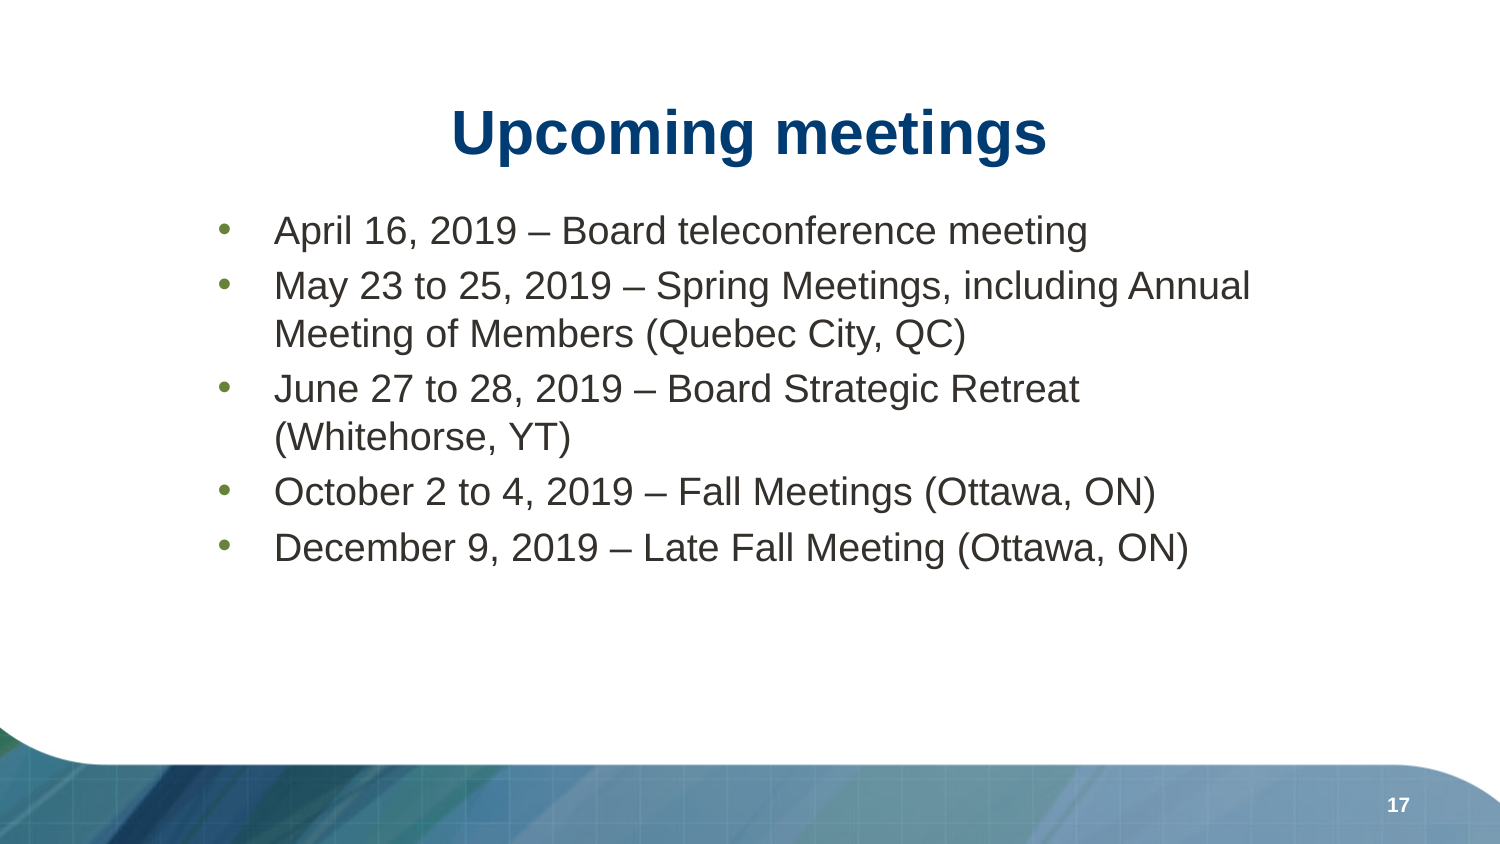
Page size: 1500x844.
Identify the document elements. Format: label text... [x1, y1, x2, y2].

picture [0, 708, 1500, 844]
slide_number 17 [1074, 782, 1425, 827]
title Upcoming meetings [75, 33, 1425, 175]
list April 16, 2019 – Board teleconference meeting May 23 to 25, 2019 – Spring Meetings, including Annual Meeting of Members (Quebec City, QC) June 27 to 28, 2019 – Board Strategic Retreat (Whitehorse, YT) October 2 to 4, 2019 – Fall Meetings (Ottawa, ON) December 9, 2019 – Late Fall Meeting (Ottawa, ON) [202, 197, 1306, 753]
